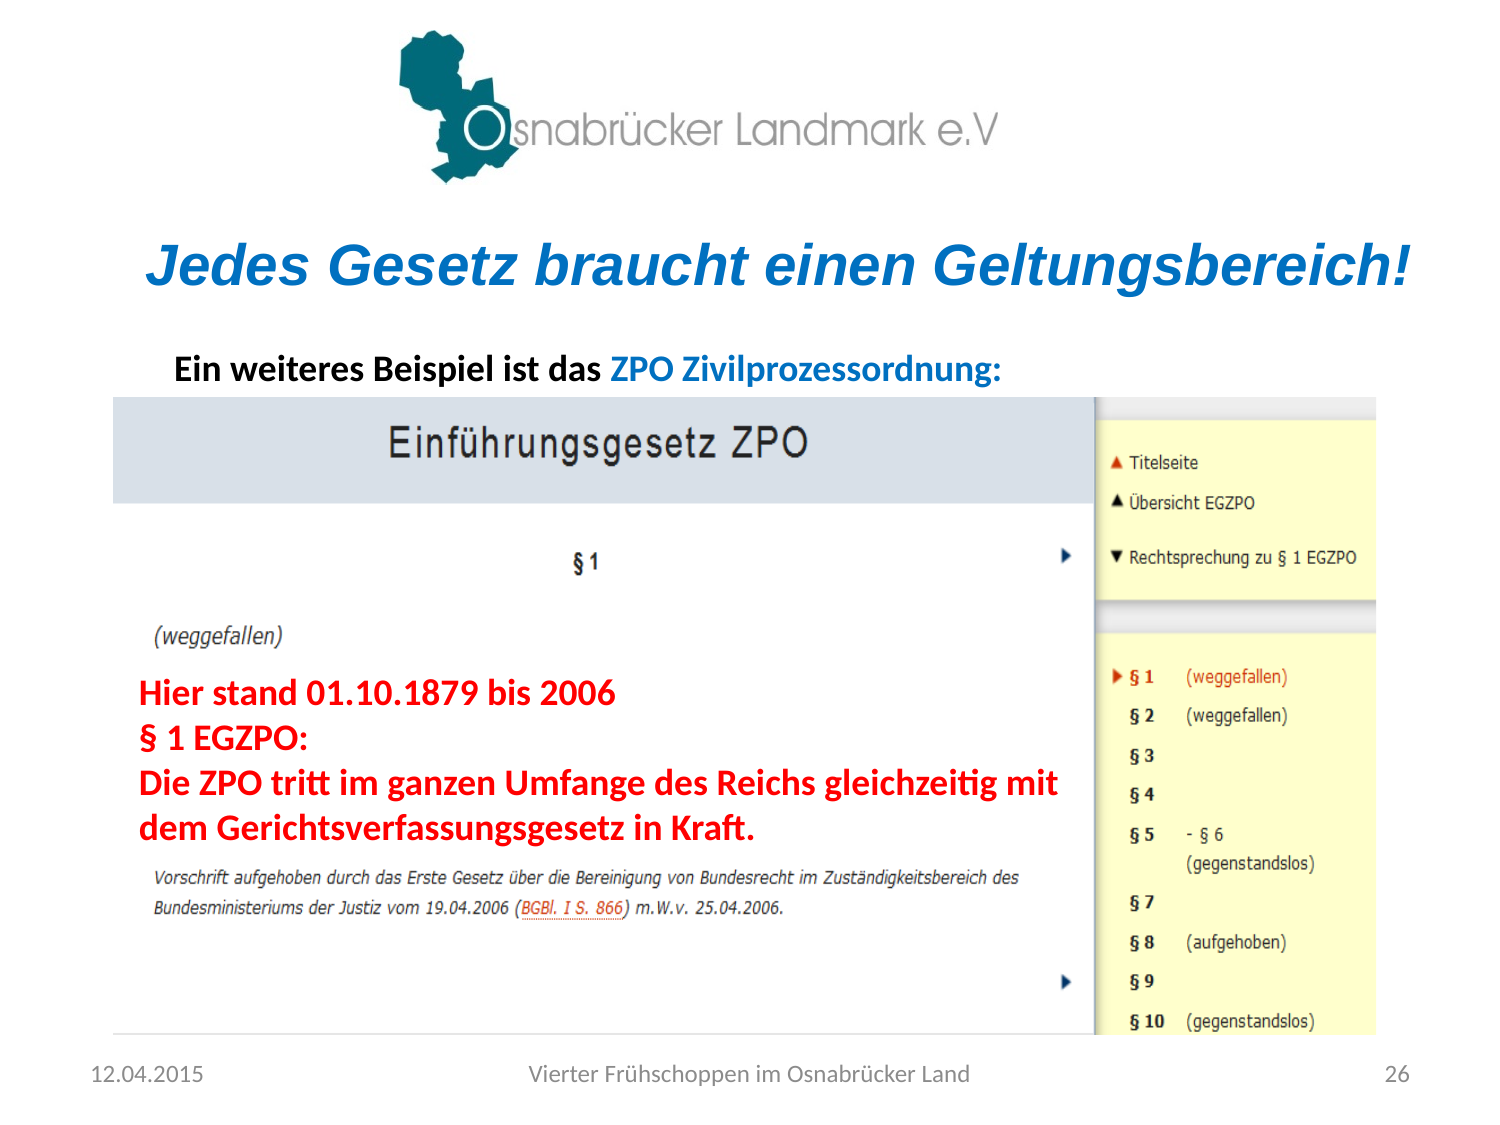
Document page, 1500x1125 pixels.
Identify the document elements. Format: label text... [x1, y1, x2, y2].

footer Vierter Frühschoppen im Osnabrücker Land [512, 1045, 988, 1103]
text_box Ein weiteres Beispiel ist das ZPO Zivilprozessordnung: [159, 336, 1424, 397]
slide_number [75, 1042, 425, 1103]
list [399, 30, 999, 185]
slide_number 26 [1074, 1042, 1425, 1103]
text_box Jedes Gesetz braucht einen Geltungsbereich! [58, 219, 1500, 305]
picture [112, 396, 1377, 1036]
